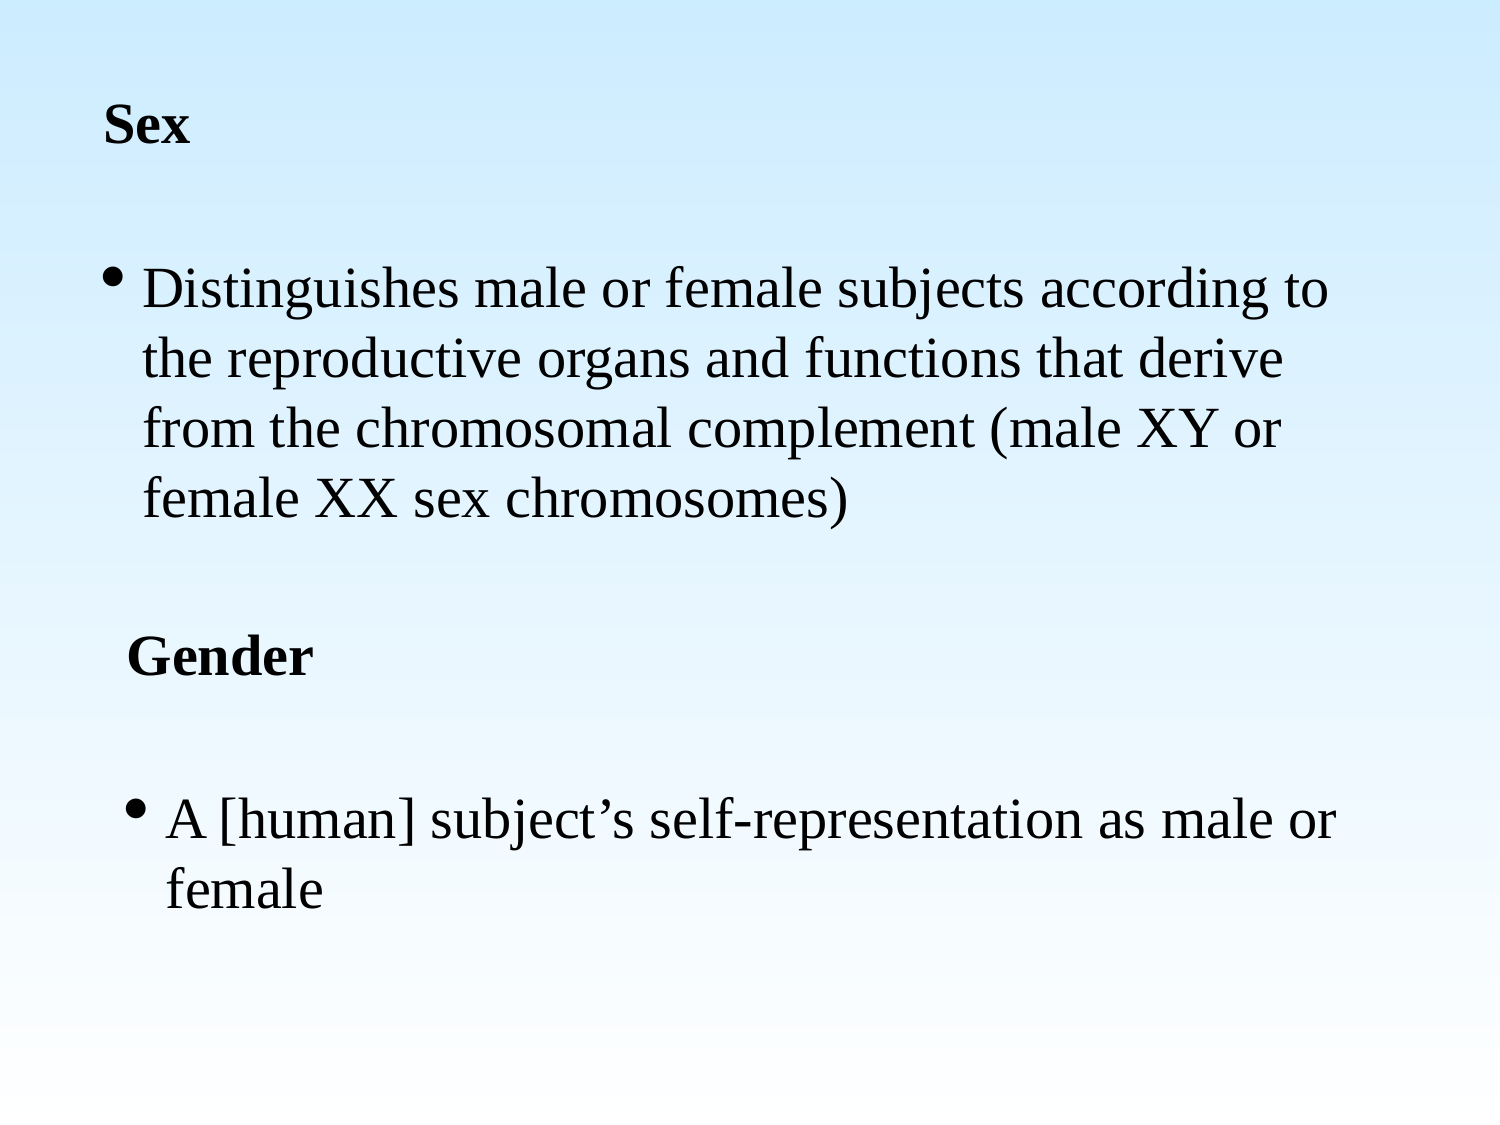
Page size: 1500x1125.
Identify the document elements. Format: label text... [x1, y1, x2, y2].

text_box Gender A [human] subject’s self-representation as male or female [112, 609, 1450, 988]
list Sex Distinguishes male or female subjects according to the reproductive organs and functions that derive from the chromosomal complement (male XY or female XX sex chromosomes) [88, 78, 1426, 551]
